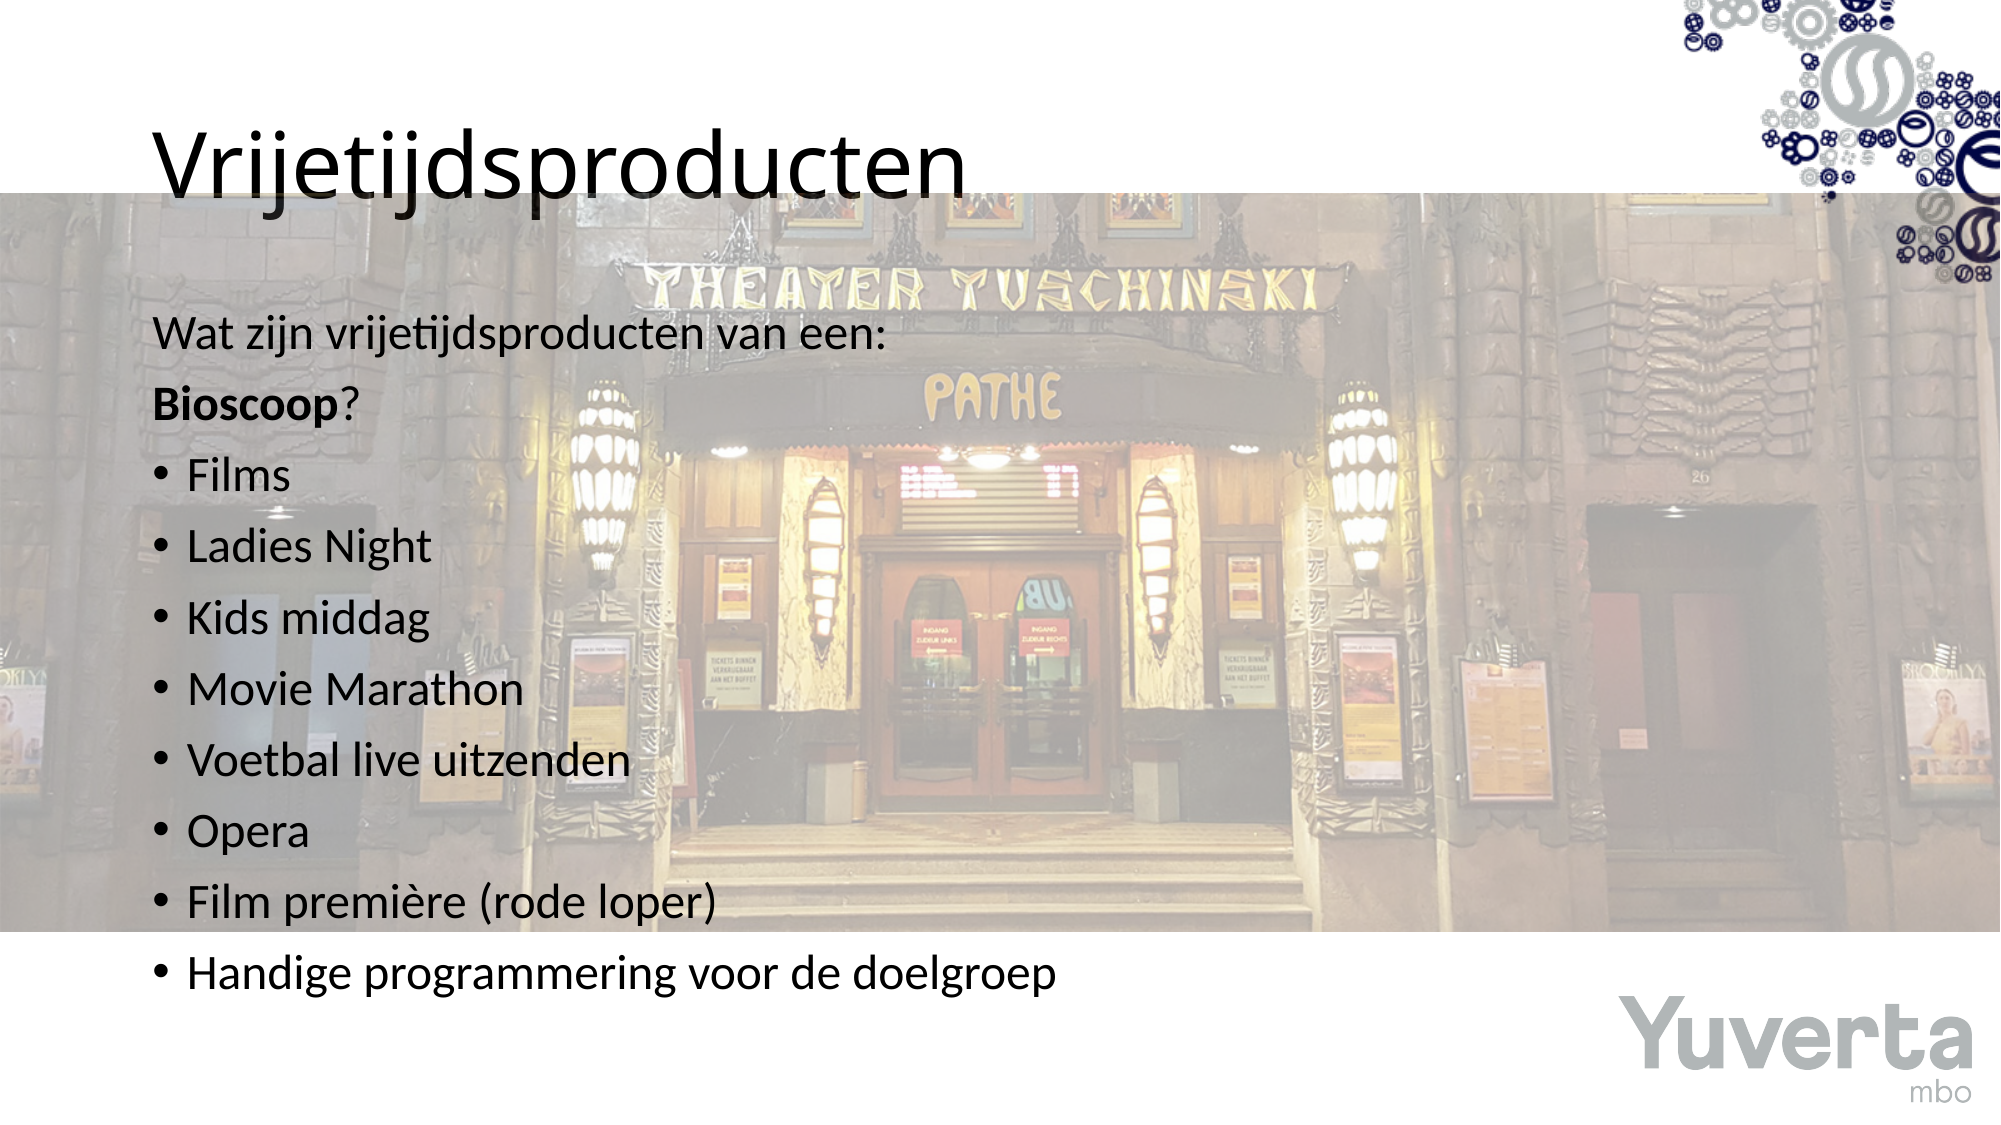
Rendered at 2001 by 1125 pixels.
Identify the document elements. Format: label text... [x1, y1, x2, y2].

list Wat zijn vrijetijdsproducten van een: Bioscoop? Films Ladies Night Kids middag Movie Marathon Voetbal live uitzenden Opera Film première (rode loper) Handige programmering voor de doelgroep [137, 932, 1863, 1014]
picture [0, 0, 2000, 1125]
title Vrijetijdsproducten [137, 59, 1863, 193]
